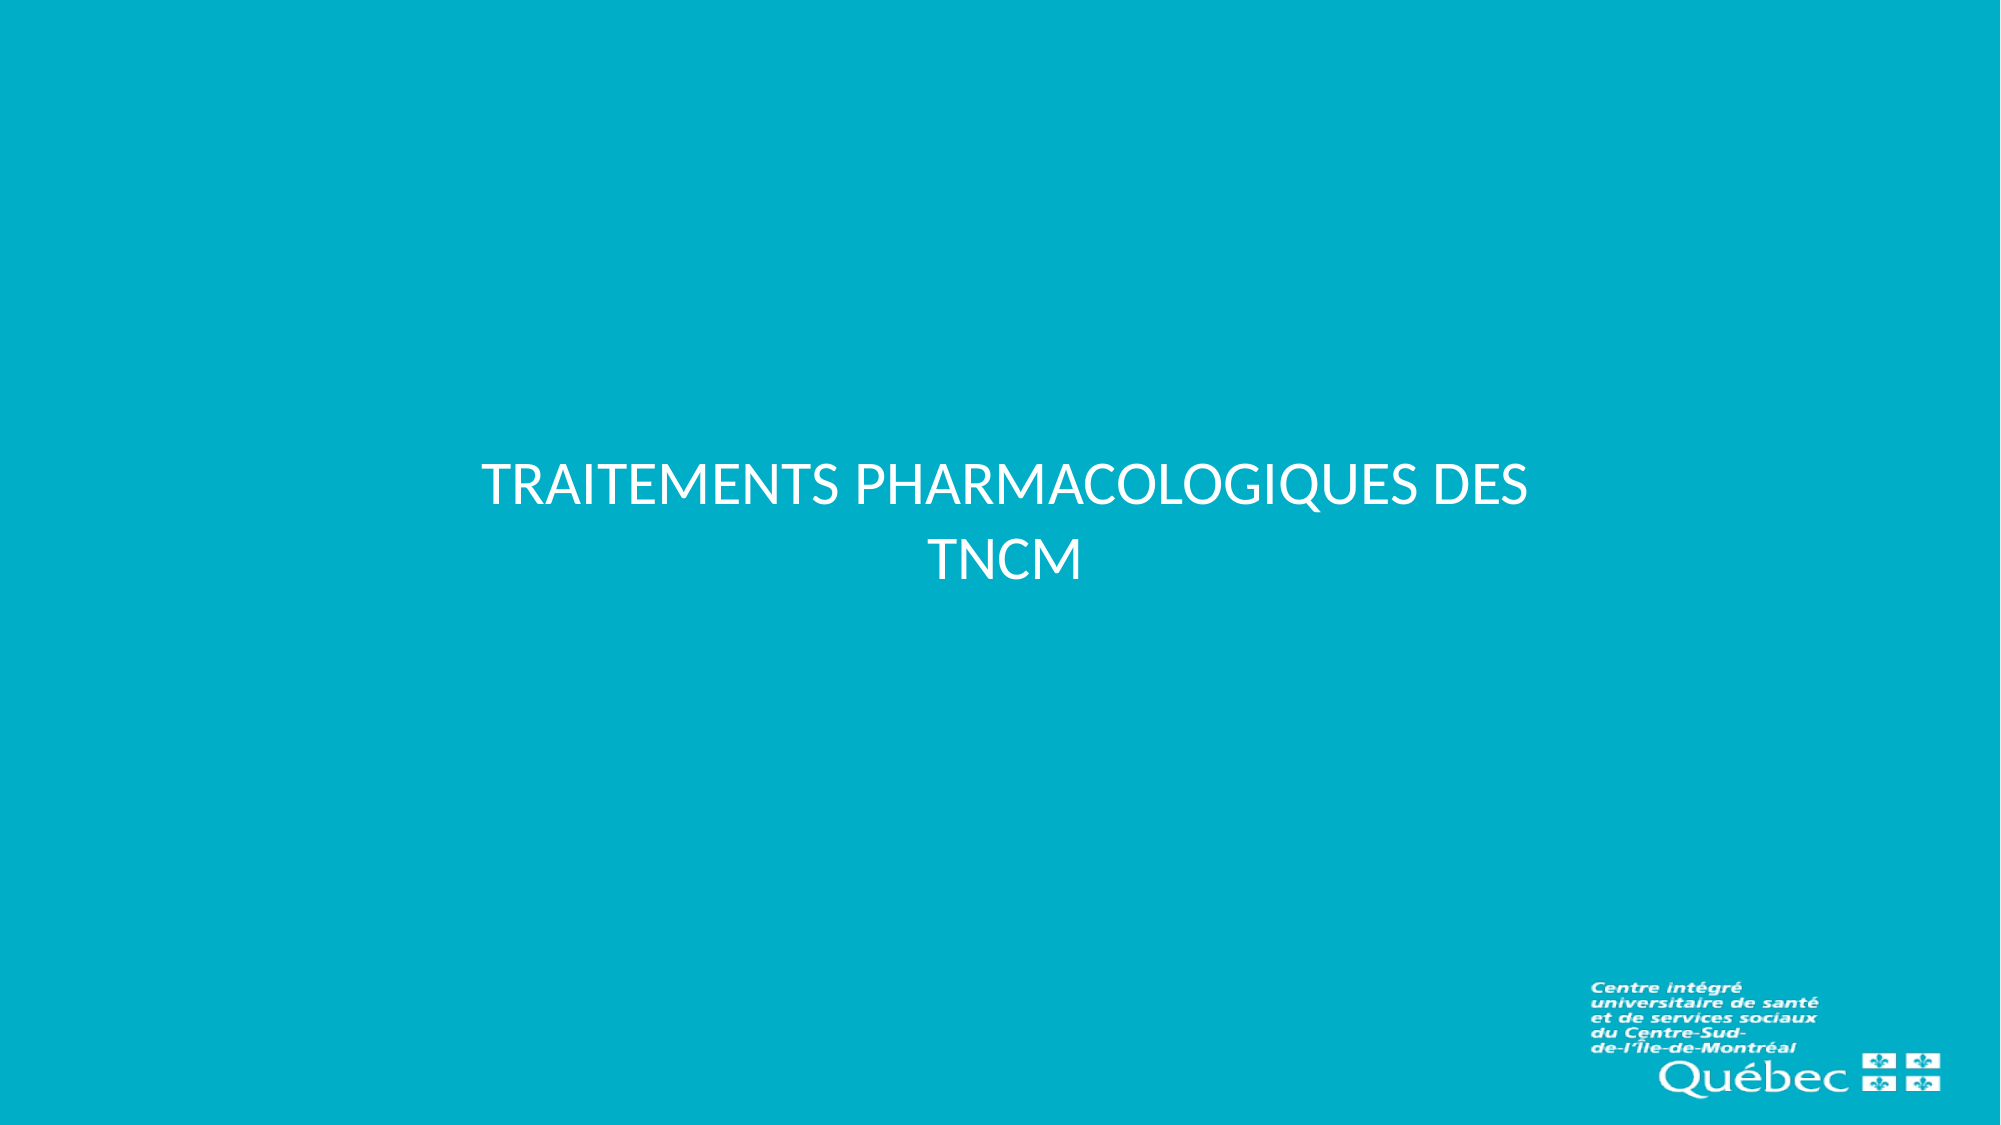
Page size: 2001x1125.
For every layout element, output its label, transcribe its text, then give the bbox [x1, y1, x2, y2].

picture [1558, 957, 1974, 1118]
title Traitements PHARMACOLOGIQUES DES tncm [409, 432, 1602, 674]
